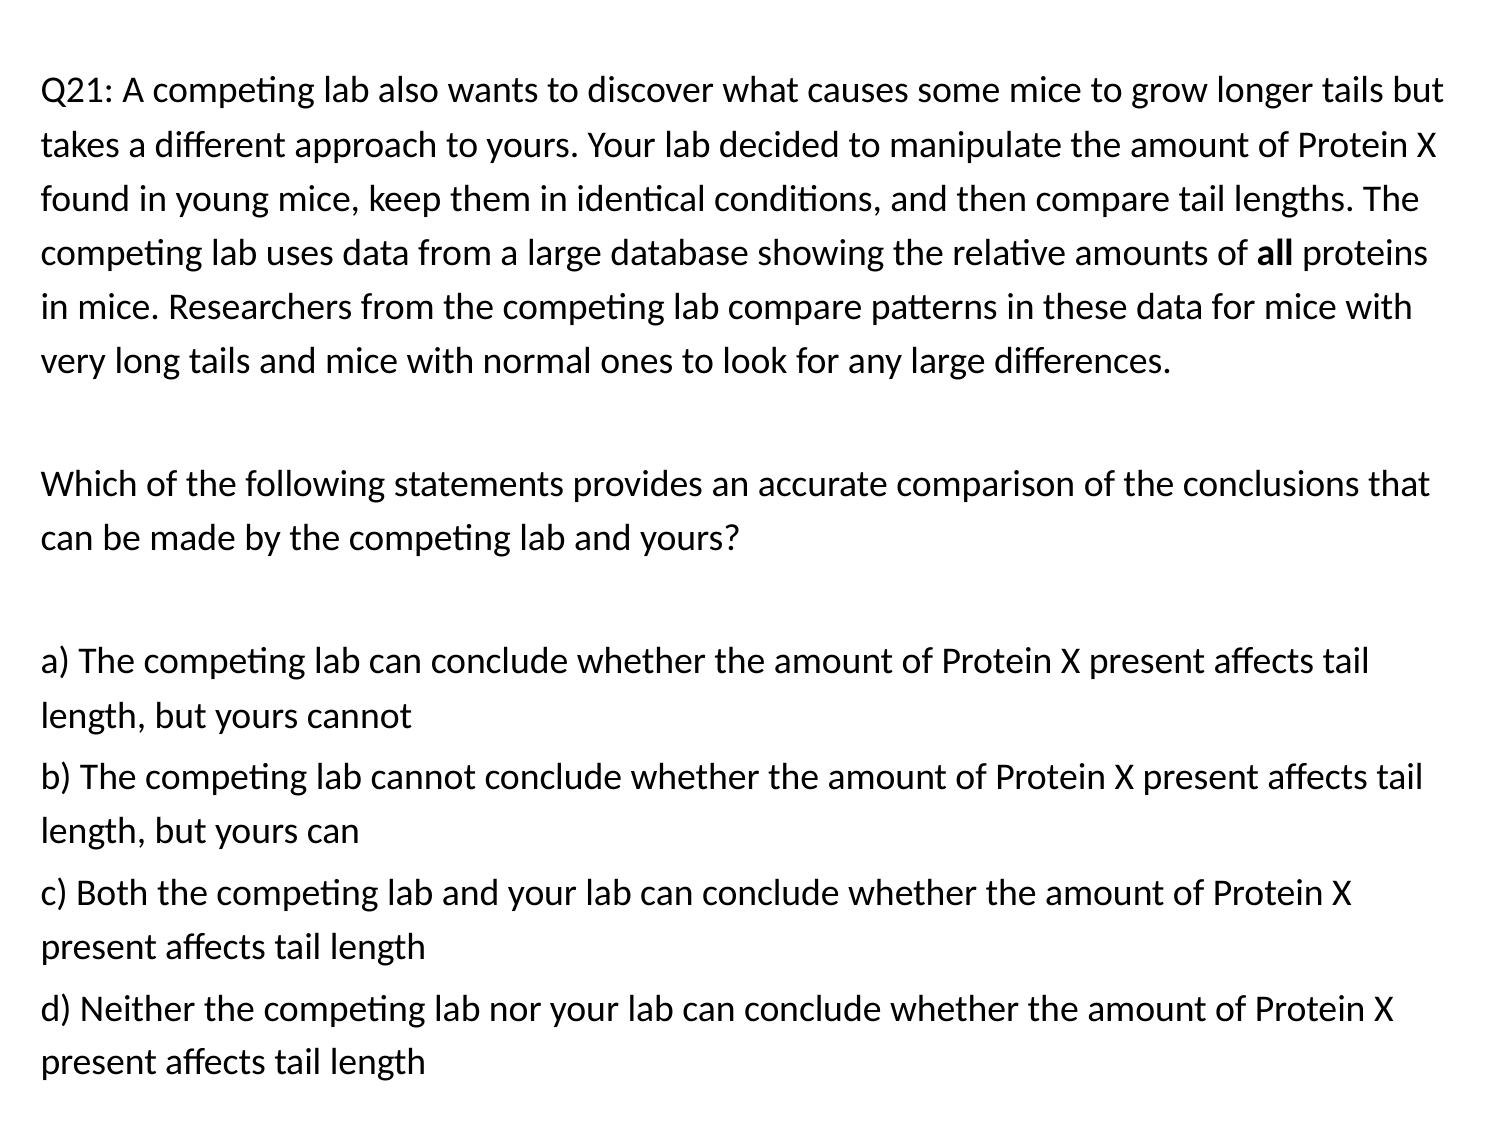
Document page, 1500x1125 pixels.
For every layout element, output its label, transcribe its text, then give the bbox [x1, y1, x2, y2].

list Q21: A competing lab also wants to discover what causes some mice to grow longer tails but takes a different approach to yours. Your lab decided to manipulate the amount of Protein X found in young mice, keep them in identical conditions, and then compare tail lengths. The competing lab uses data from a large database showing the relative amounts of all proteins in mice. Researchers from the competing lab compare patterns in these data for mice with very long tails and mice with normal ones to look for any large differences. Which of the following statements provides an accurate comparison of the conclusions that can be made by the competing lab and yours? a) The competing lab can conclude whether the amount of Protein X present affects tail length, but yours cannot b) The competing lab cannot conclude whether the amount of Protein X present affects tail length, but yours can c) Both the competing lab and your lab can conclude whether the amount of Protein X present affects tail length d) Neither the competing lab nor your lab can conclude whether the amount of Protein X present affects tail length [25, 48, 1469, 1125]
